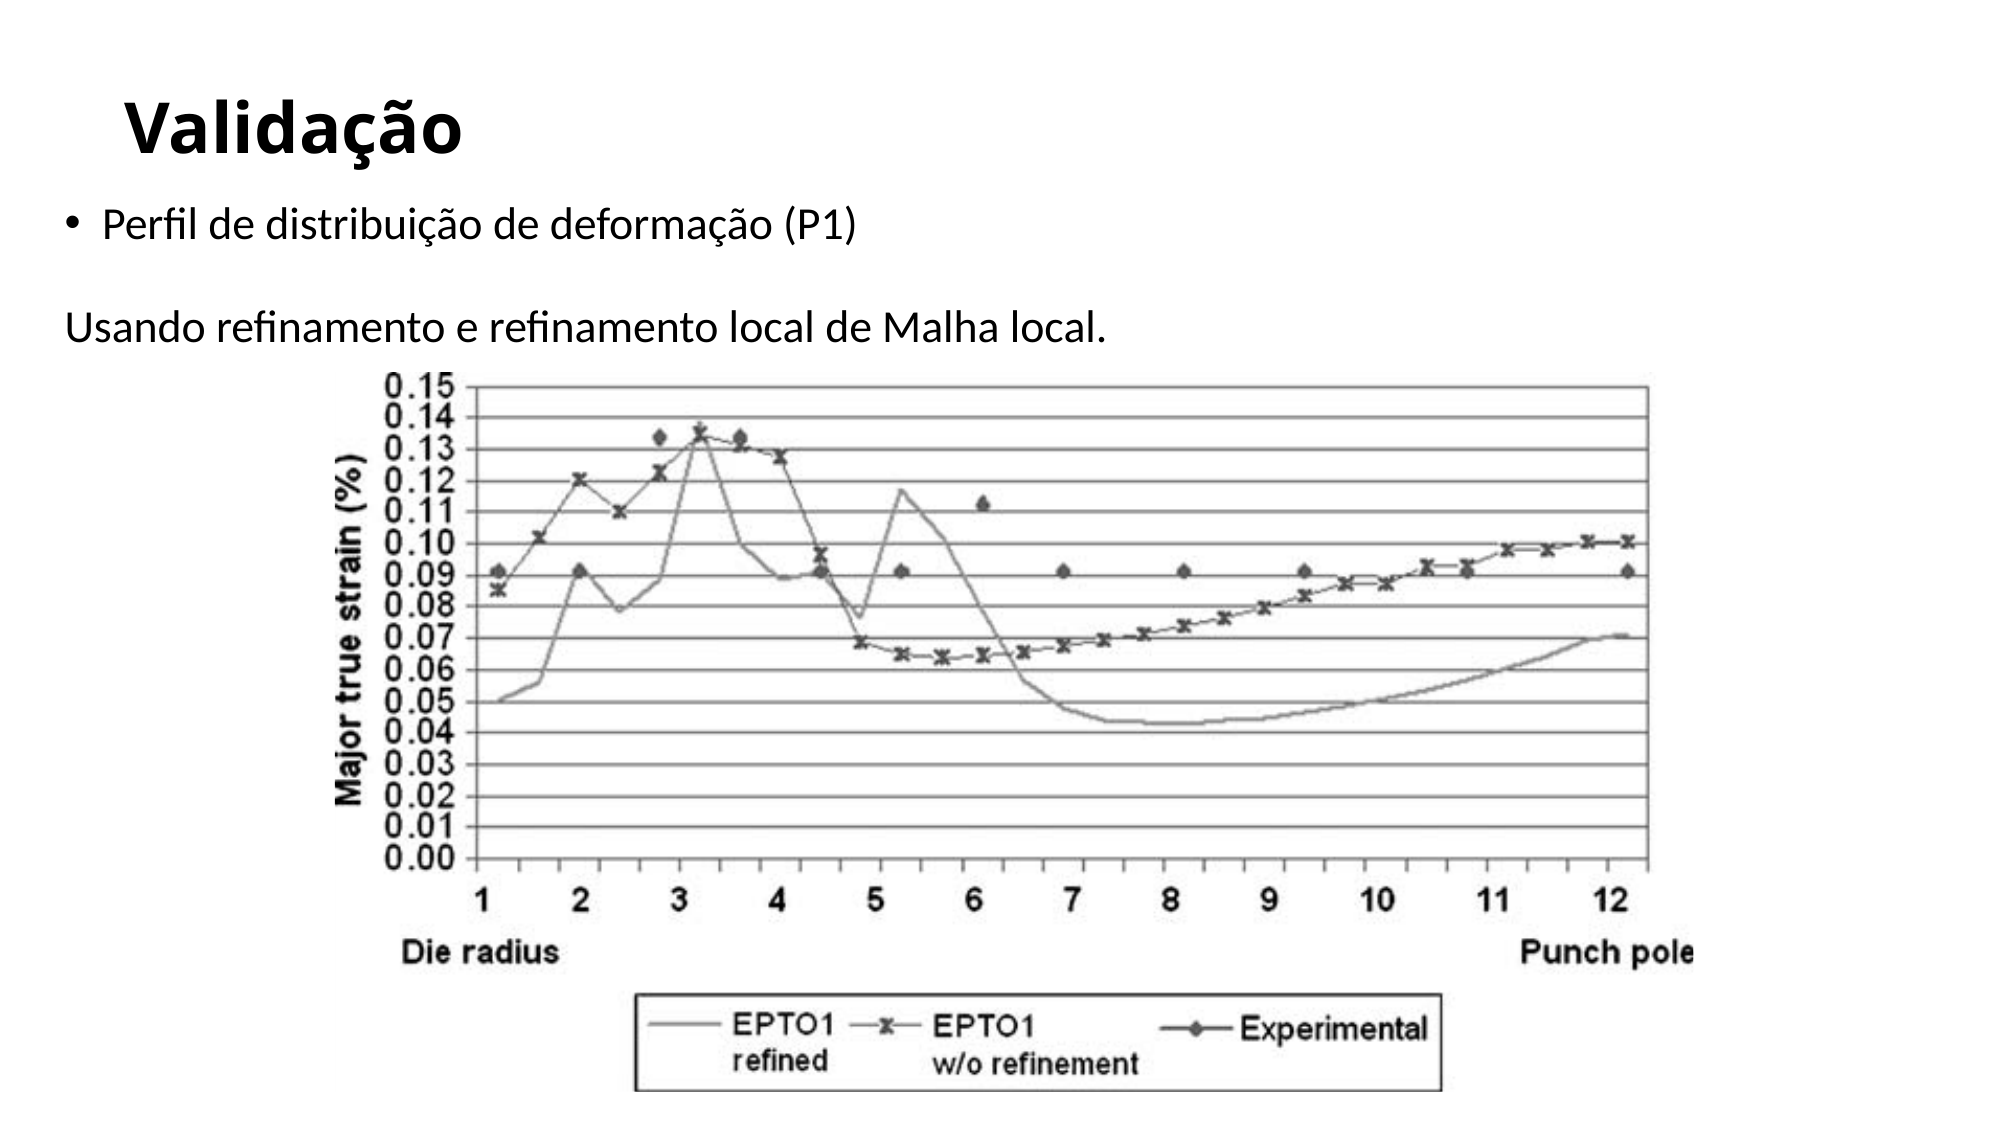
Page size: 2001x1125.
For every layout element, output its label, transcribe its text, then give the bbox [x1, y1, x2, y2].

picture [334, 372, 1694, 1092]
title Validação [109, 85, 1404, 177]
list Perfil de distribuição de deformação (P1) Usando refinamento e refinamento local de Malha local. [49, 158, 1344, 928]
